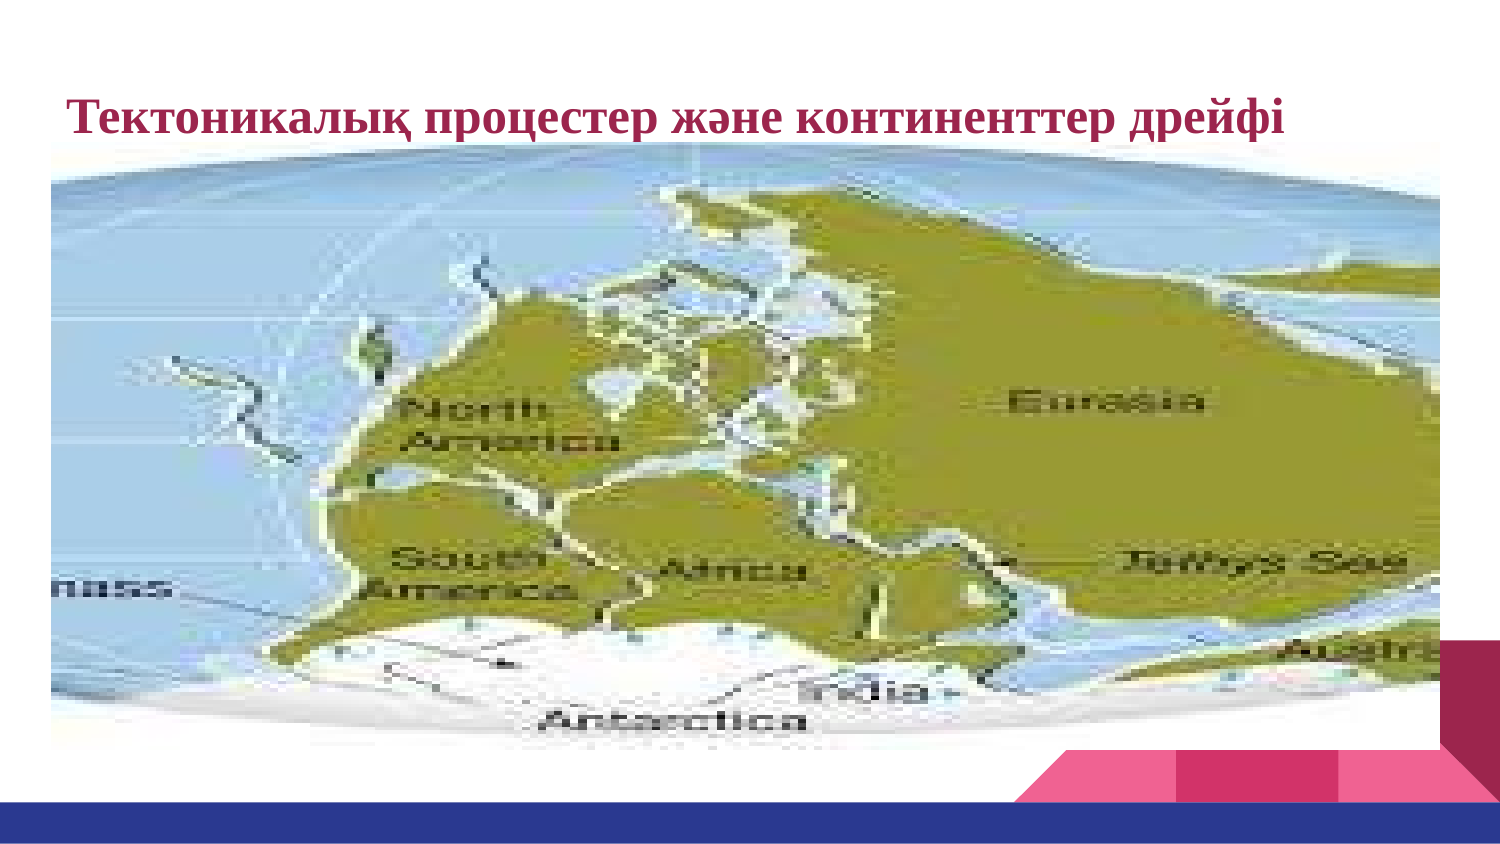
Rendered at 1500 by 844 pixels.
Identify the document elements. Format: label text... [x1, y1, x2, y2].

title Тектоникалық процестер және континенттер дрейфі [51, 67, 1449, 167]
picture [50, 141, 1440, 750]
